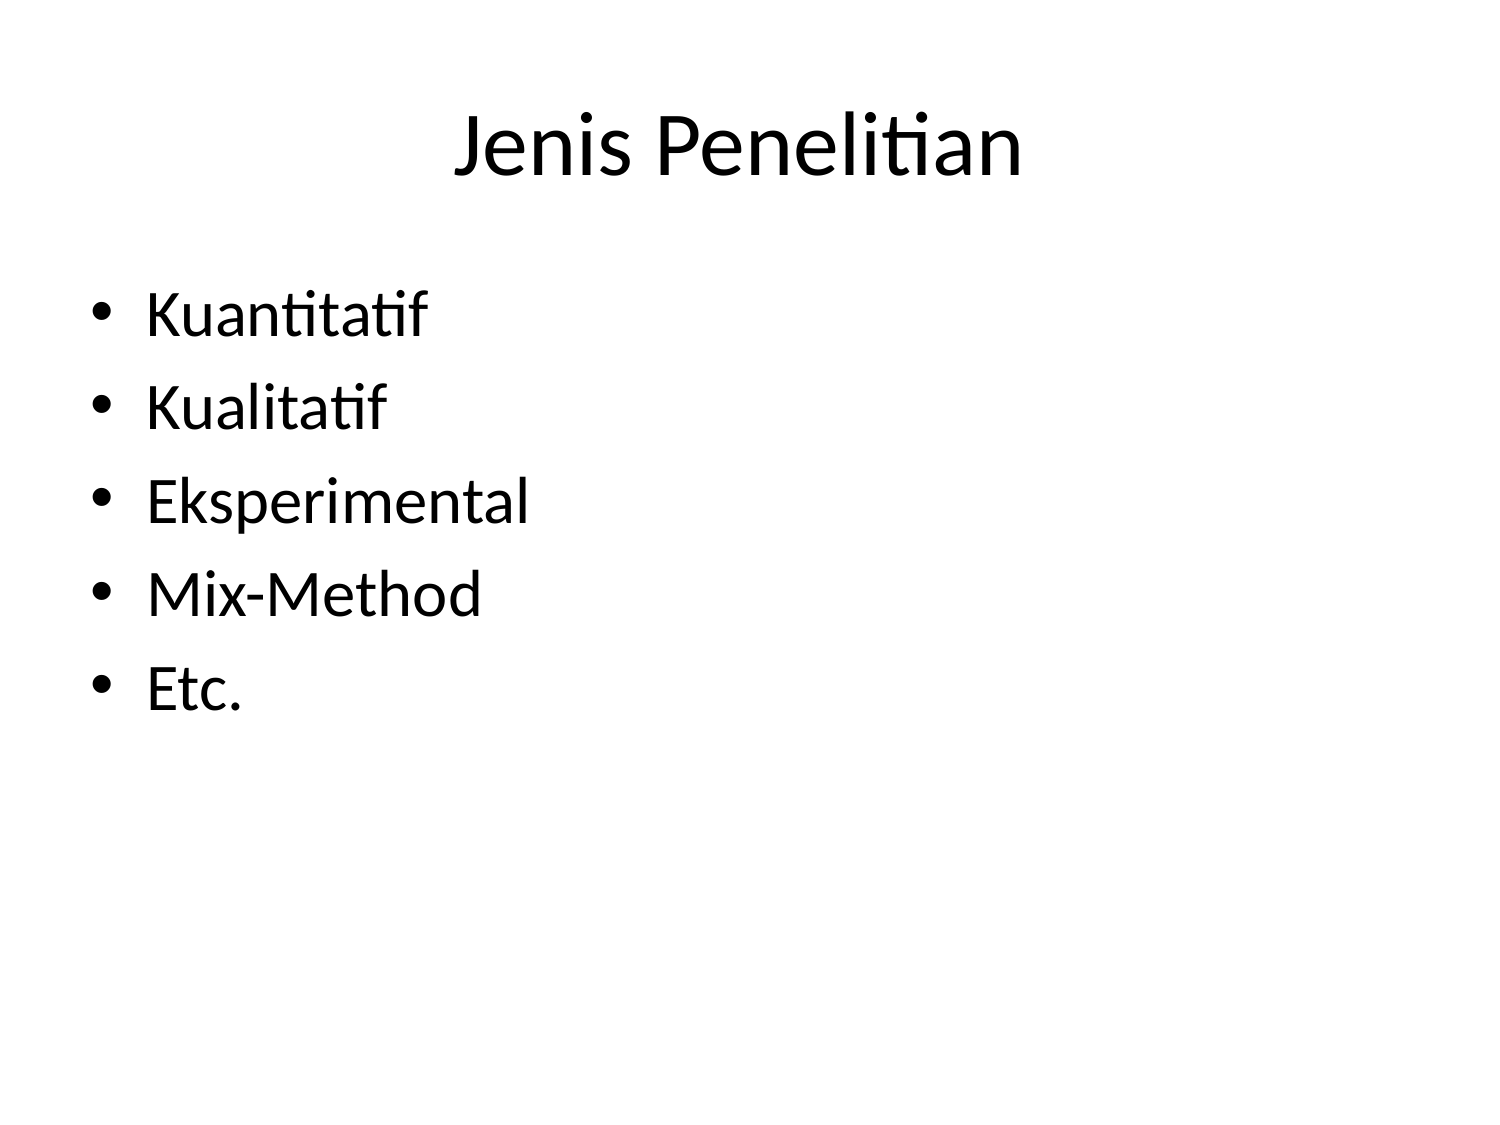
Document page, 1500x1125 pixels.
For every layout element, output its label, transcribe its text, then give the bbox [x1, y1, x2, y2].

title Jenis Penelitian [75, 45, 1425, 233]
list Kuantitatif Kualitatif Eksperimental Mix-Method Etc. [75, 262, 1425, 1005]
